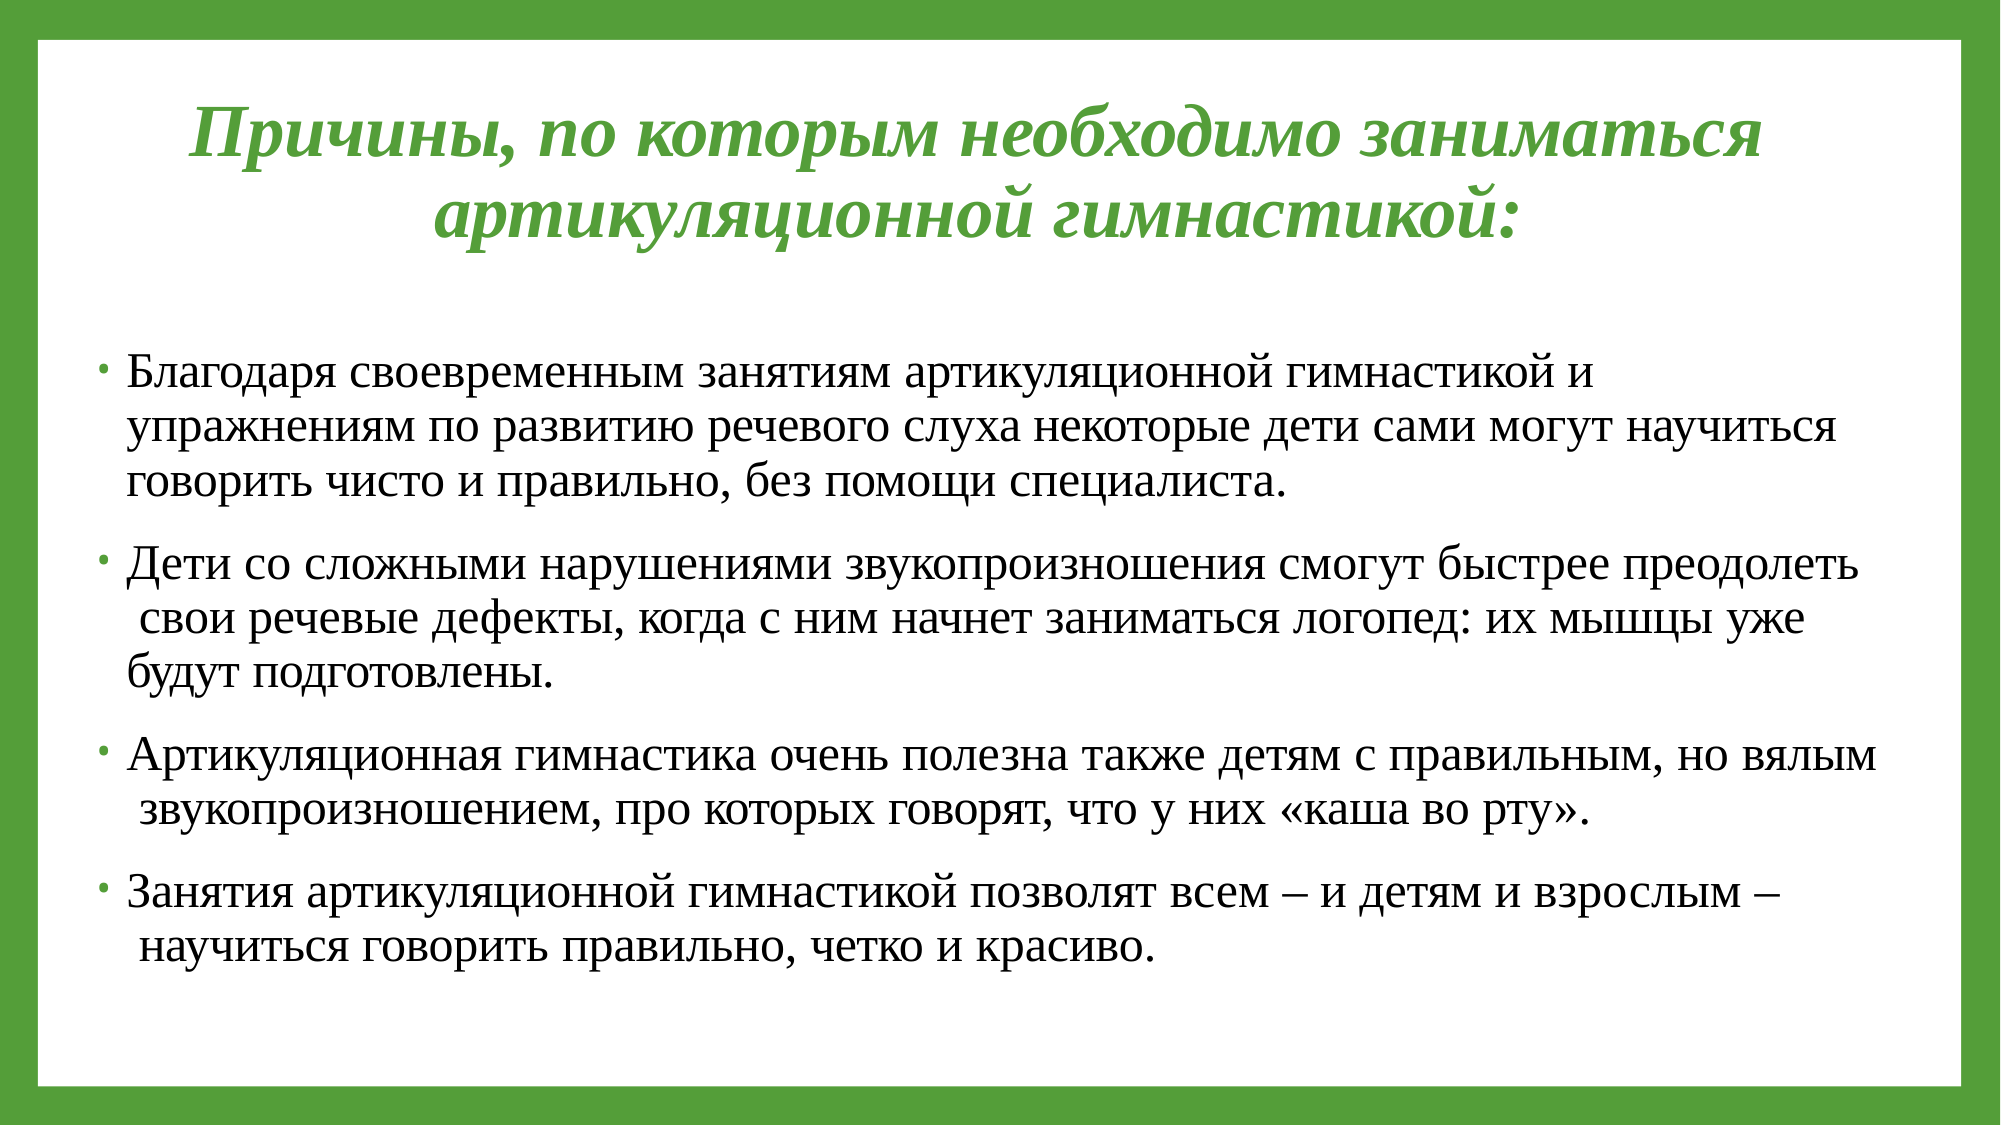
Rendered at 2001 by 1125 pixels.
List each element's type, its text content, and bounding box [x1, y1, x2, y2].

text_box Благодаря своевременным занятиям артикуляционной гимнастикой и упражнениям по развитию речевого слуха некоторые дети сами могут научиться говорить чисто и правильно, без помощи специалиста. Дети со сложными нарушениями звукопроизношения смогут быстрее преодолеть свои речевые дефекты, когда с ним начнет заниматься логопед: их мышцы уже будут подготовлены. Артикуляционная гимнастика очень полезна также детям с правильным, но вялым звукопроизношением, про которых говорят, что у них «каша во рту». Занятия артикуляционной гимнастикой позволят всем – и детям и взрослым – научиться говорить правильно, четко и красиво. [94, 335, 1890, 972]
title Причины, по которым необходимо заниматься артикуляционной гимнастикой: [187, 77, 1813, 278]
